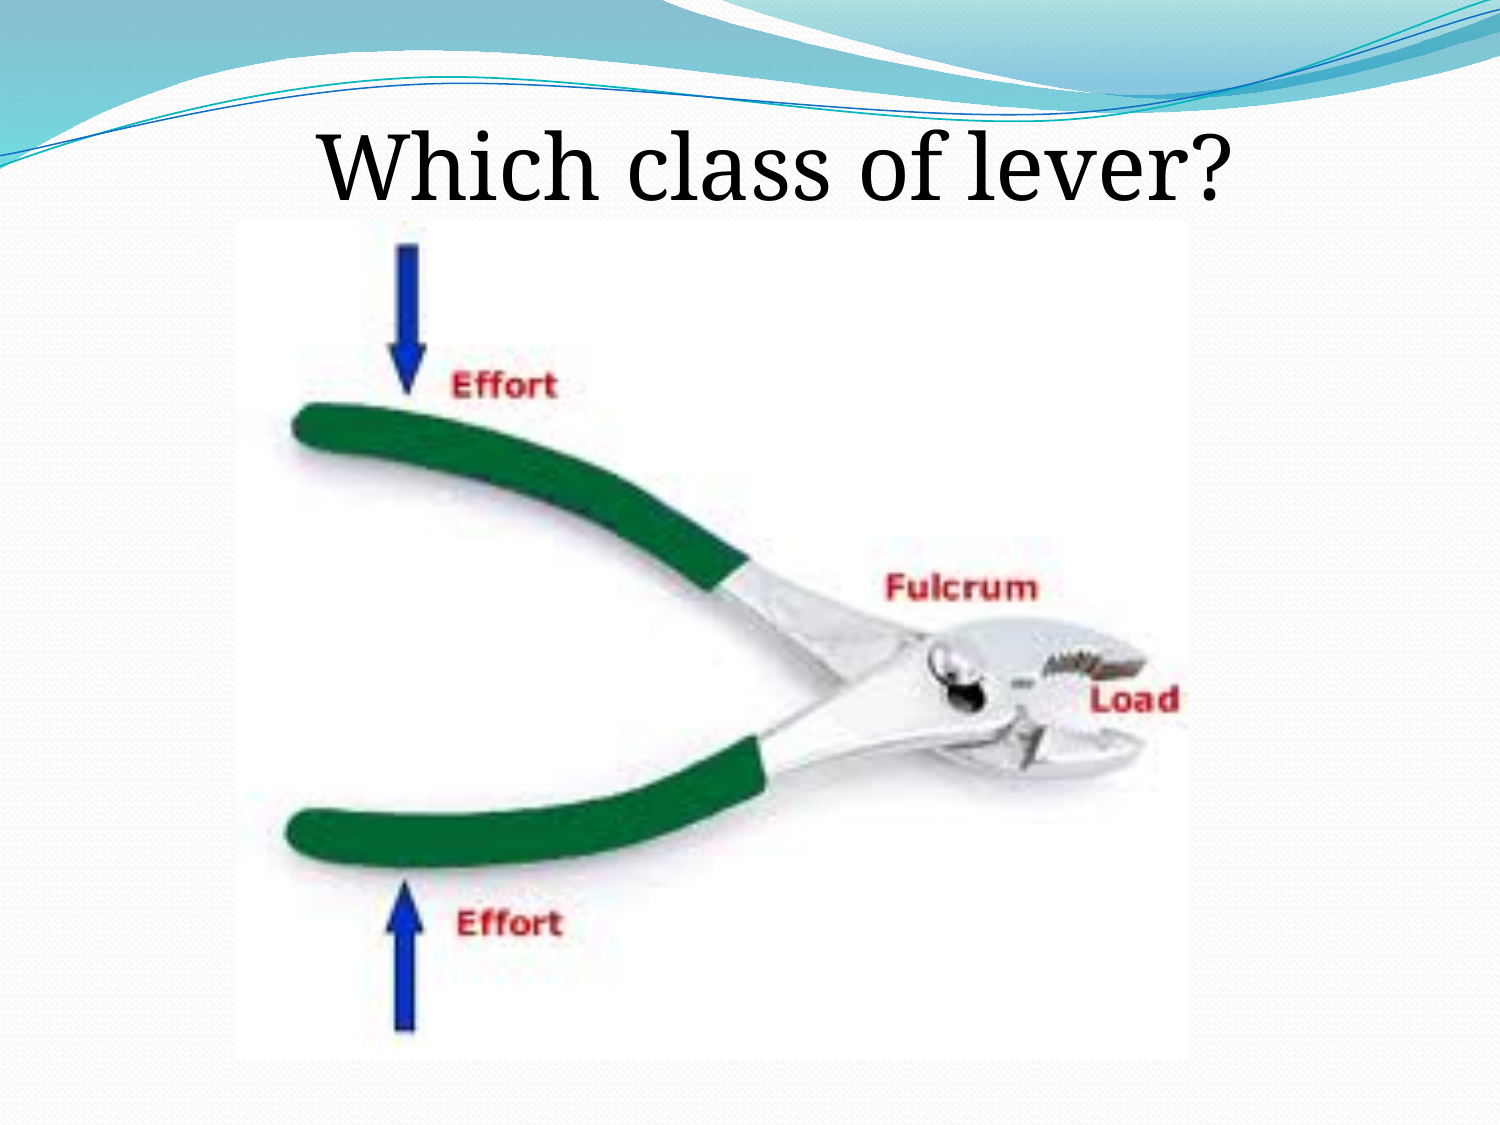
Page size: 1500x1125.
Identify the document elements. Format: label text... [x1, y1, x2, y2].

text_box Which class of lever? [99, 70, 1450, 258]
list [237, 220, 1188, 1061]
